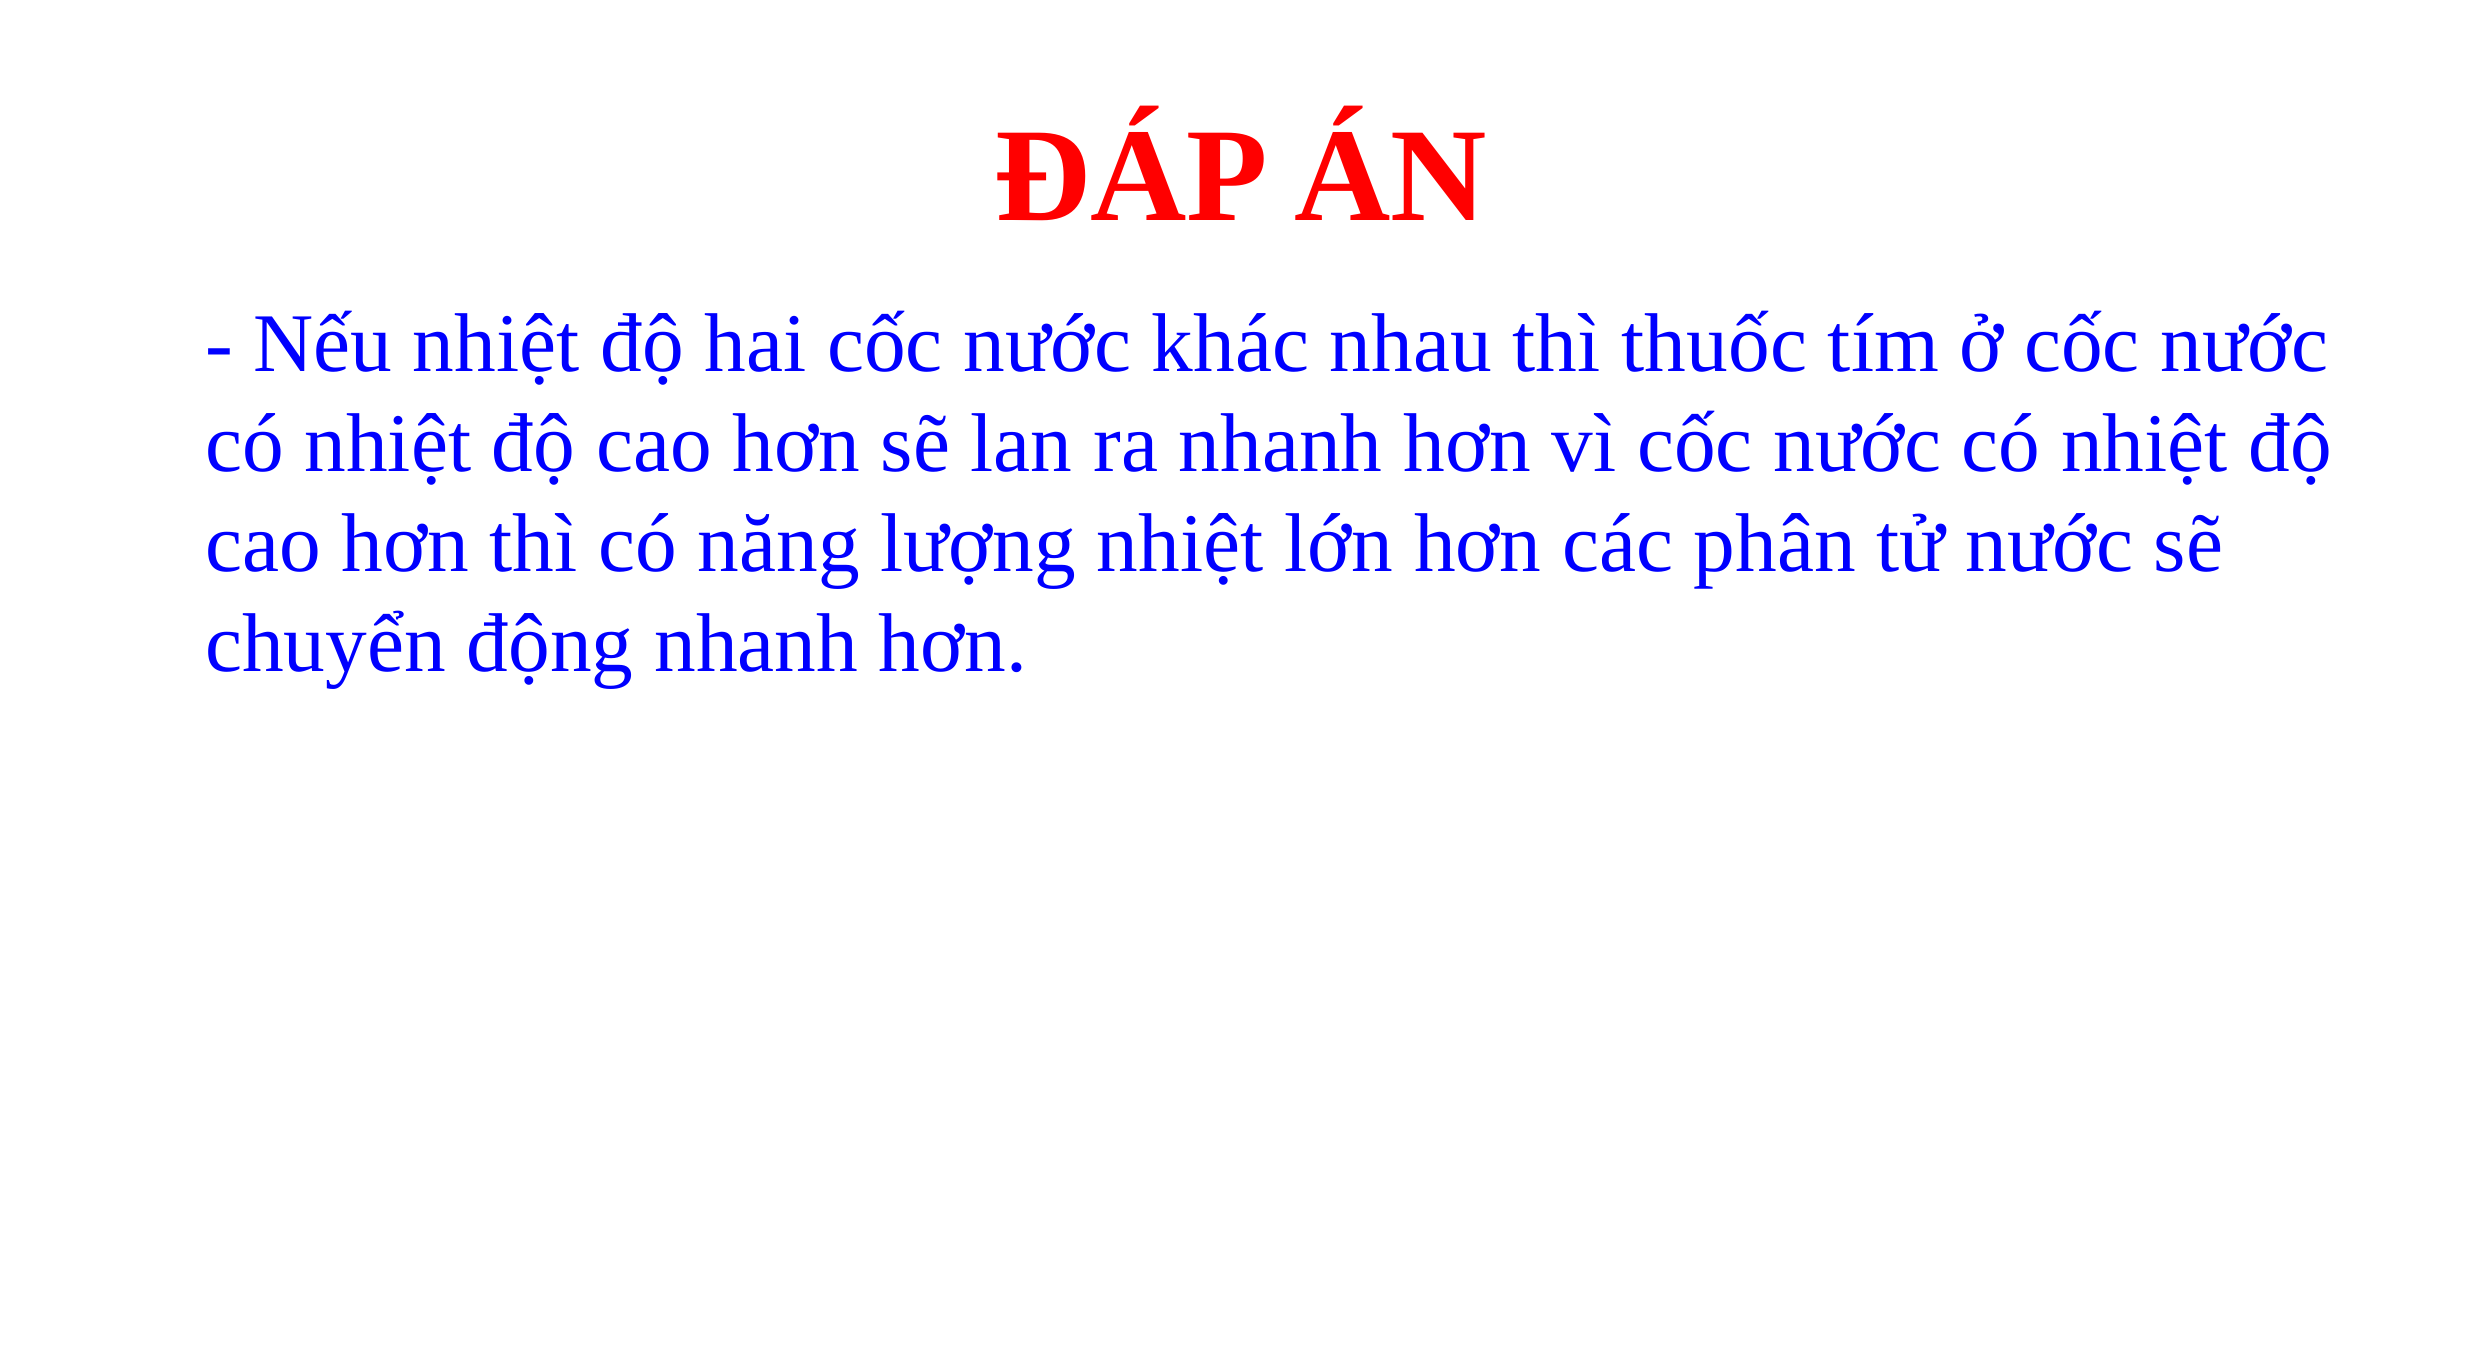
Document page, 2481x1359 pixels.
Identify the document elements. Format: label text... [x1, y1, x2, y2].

title ĐÁP ÁN [123, 54, 2357, 281]
text_box - Nếu nhiệt độ hai cốc nước khác nhau thì thuốc tím ở cốc nước có nhiệt độ cao hơn sẽ lan ra nhanh hơn vì cốc nước có nhiệt độ cao hơn thì có năng lượng nhiệt lớn hơn các phân tử nước sẽ chuyển động nhanh hơn. [190, 280, 2403, 696]
